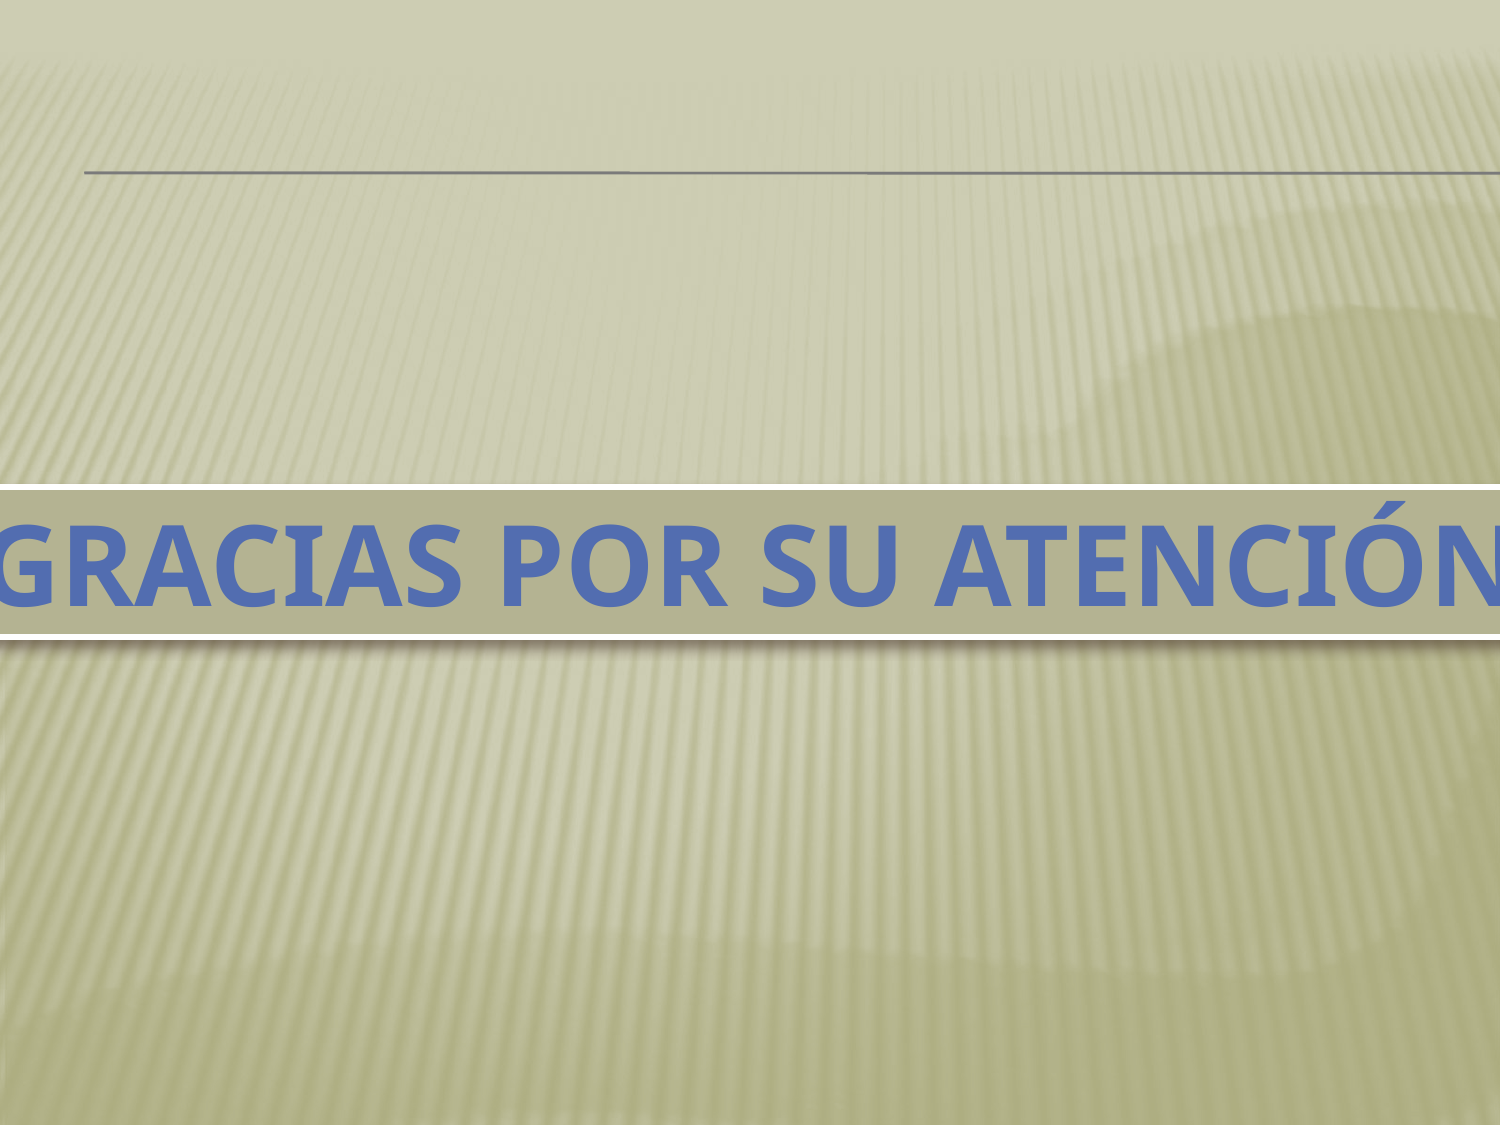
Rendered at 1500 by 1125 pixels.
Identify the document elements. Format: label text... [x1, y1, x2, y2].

text_box GRACIAS POR SU ATENCIÓN [0, 484, 1500, 640]
